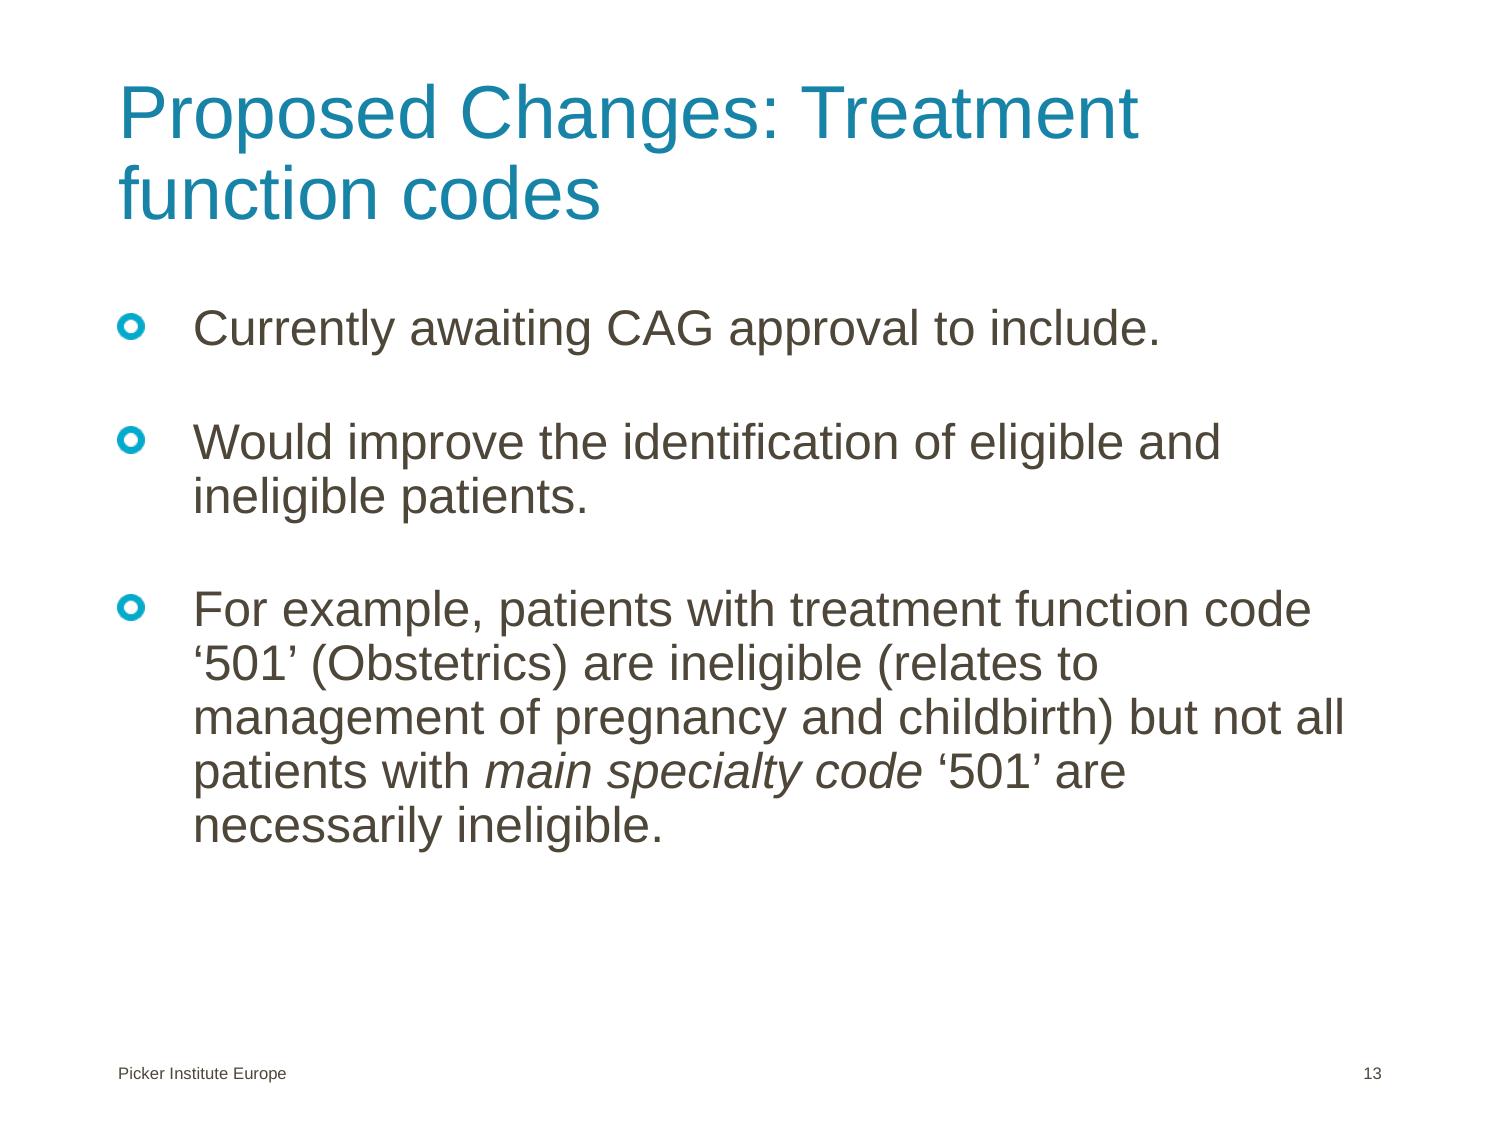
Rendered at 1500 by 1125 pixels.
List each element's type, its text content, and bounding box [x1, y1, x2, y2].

picture [117, 313, 145, 340]
slide_number Picker Institute Europe [103, 1042, 441, 1103]
picture [117, 594, 145, 621]
title Proposed Changes: Treatment function codes [103, 59, 1397, 249]
picture [117, 426, 145, 454]
list Currently awaiting CAG approval to include. Would improve the identification of eligible and ineligible patients. For example, patients with treatment function code ‘501’ (Obstetrics) are ineligible (relates to management of pregnancy and childbirth) but not all patients with main specialty code ‘501’ are necessarily ineligible. [103, 249, 1397, 994]
slide_number 13 [1059, 1042, 1397, 1103]
